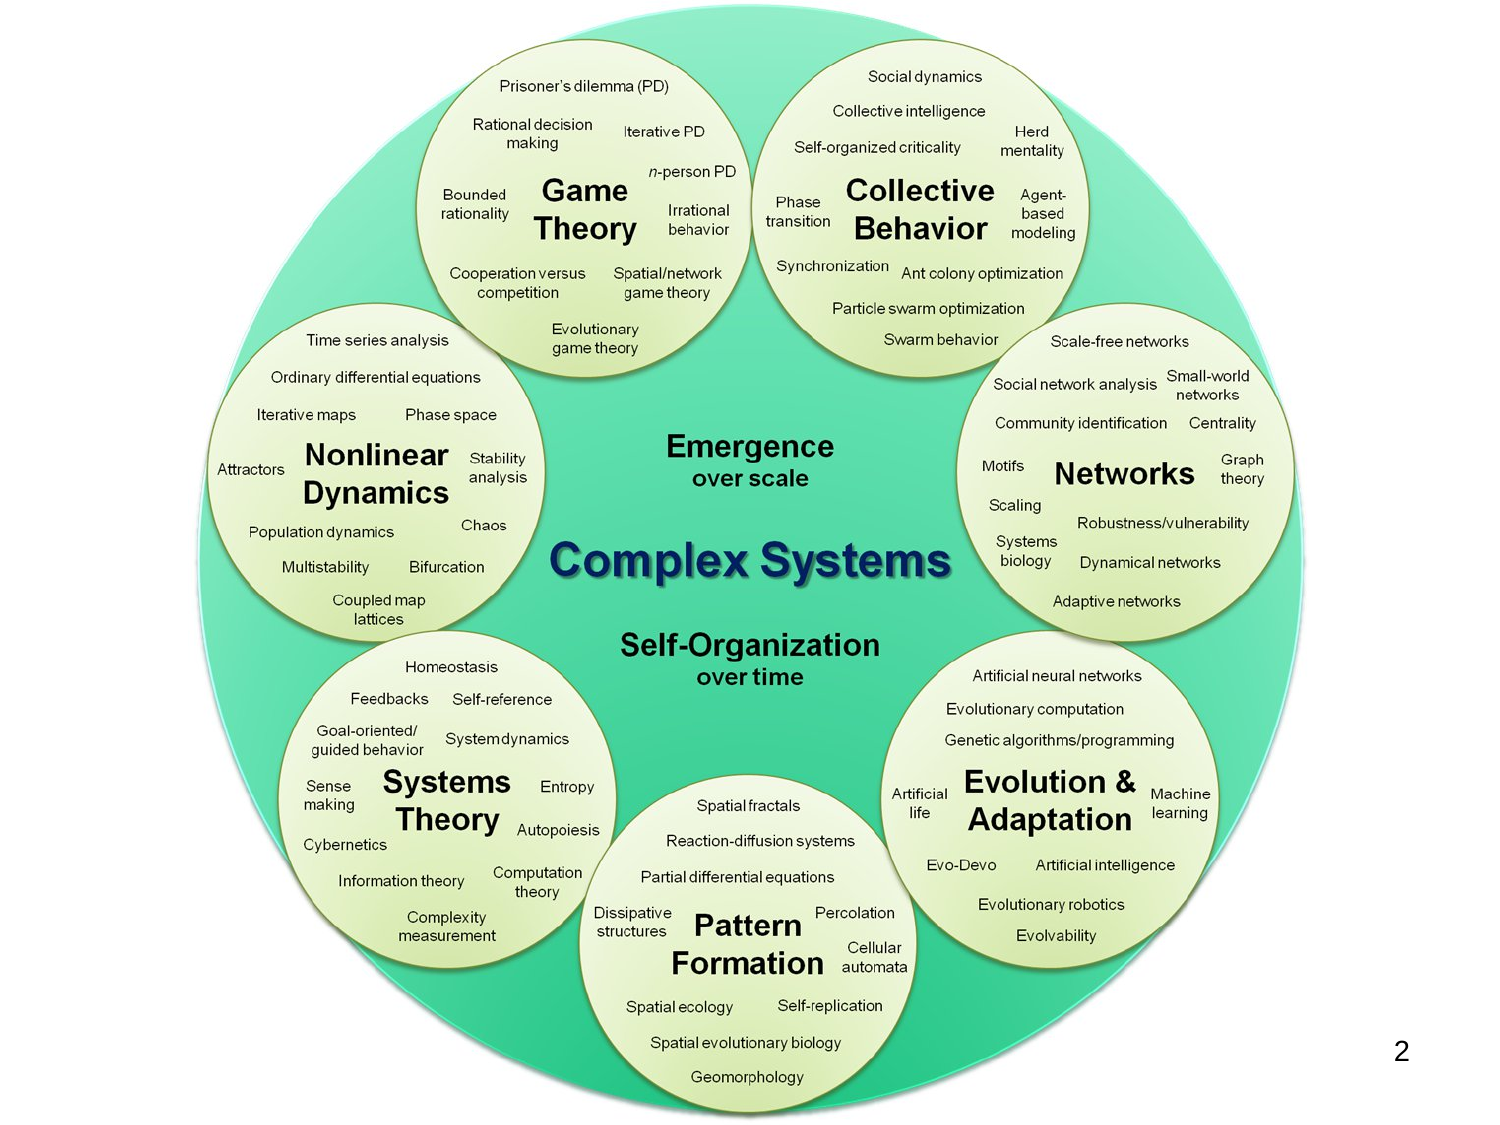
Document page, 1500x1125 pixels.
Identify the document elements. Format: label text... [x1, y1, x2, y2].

picture [187, 0, 1313, 1125]
slide_number 2 [1318, 1024, 1425, 1103]
